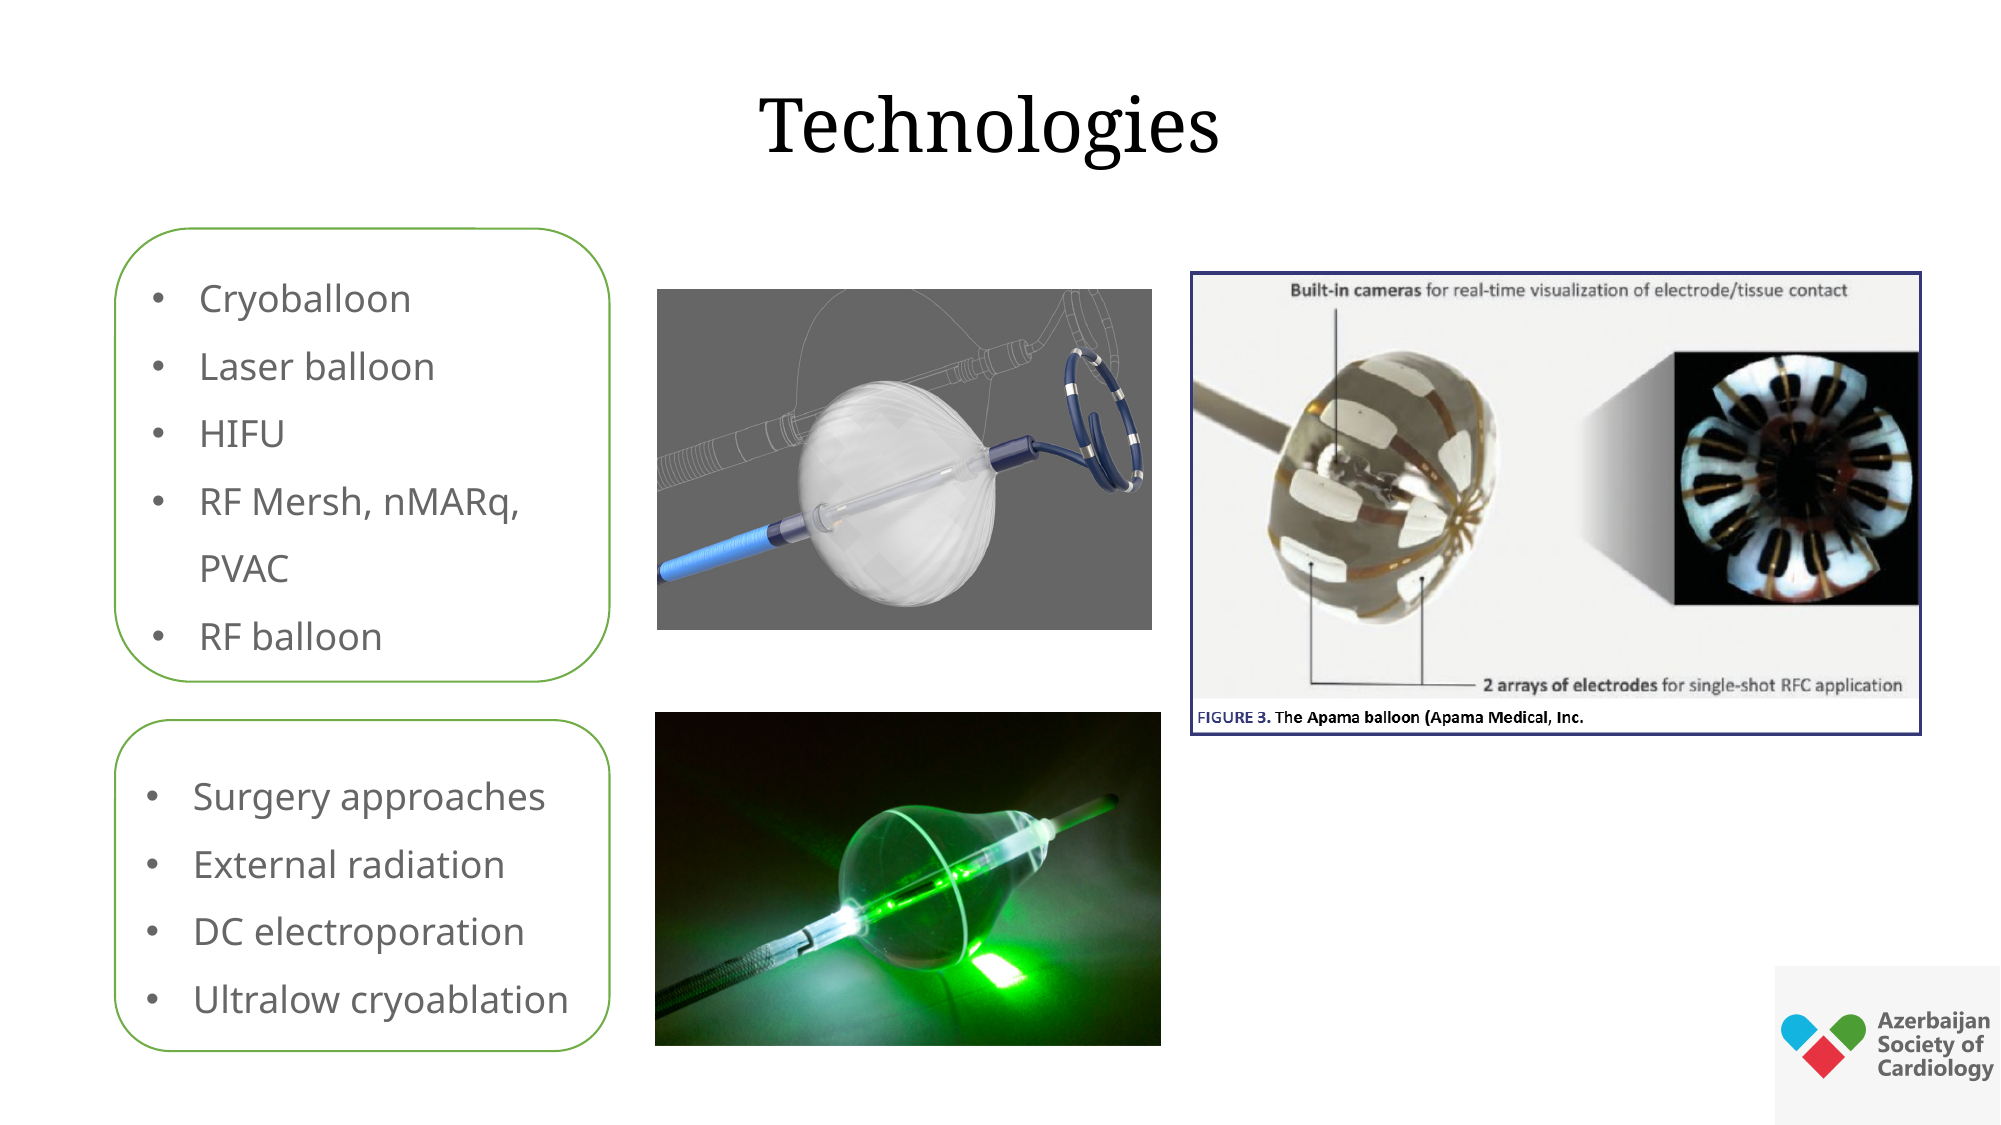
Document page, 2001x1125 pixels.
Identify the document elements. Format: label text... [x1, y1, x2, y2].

picture [655, 712, 1161, 1046]
picture [1774, 966, 2000, 1125]
picture [1186, 267, 1926, 739]
text_box Cryoballoon Laser balloon HIFU RF Mersh, nMARq, PVAC RF balloon [113, 227, 611, 683]
picture [657, 289, 1152, 630]
text_box Technologies [348, 73, 1652, 177]
